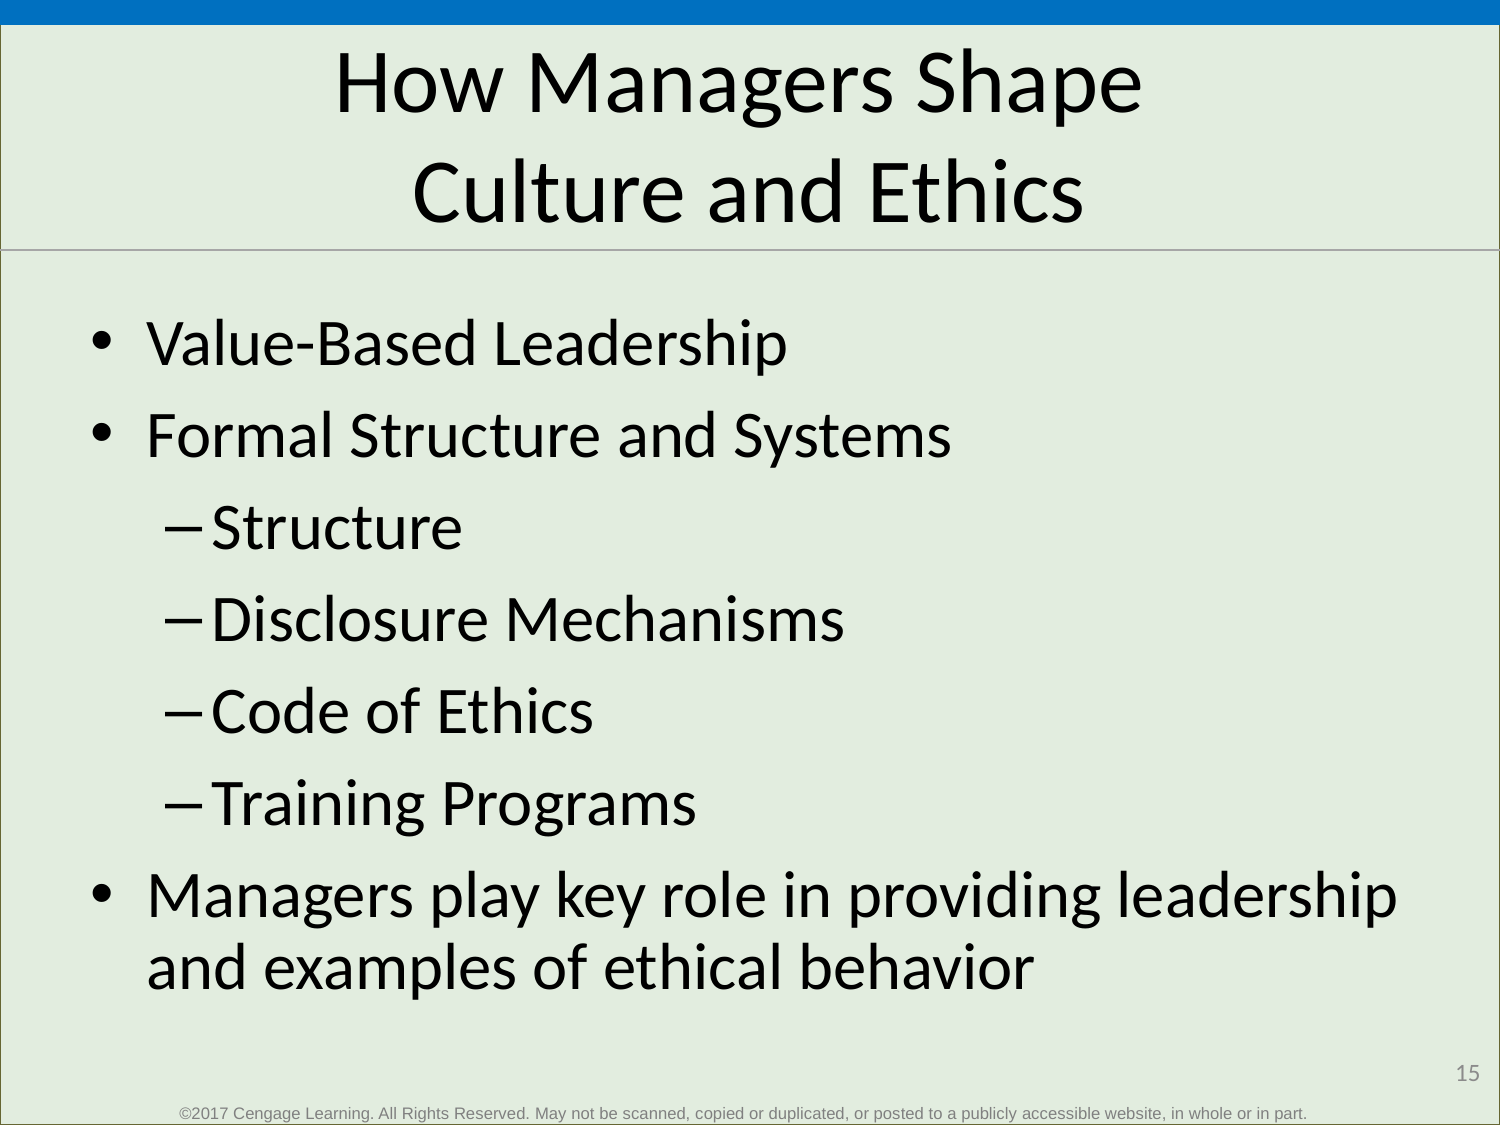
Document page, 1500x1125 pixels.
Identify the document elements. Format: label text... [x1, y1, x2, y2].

title How Managers Shape Culture and Ethics [75, 37, 1425, 225]
text_box ©2017 Cengage Learning. All Rights Reserved. May not be scanned, copied or duplicated, or posted to a publicly accessible website, in whole or in part. [164, 1095, 1395, 1125]
slide_number 15 [1395, 1041, 1496, 1102]
list Value-Based Leadership Formal Structure and Systems Structure Disclosure Mechanisms Code of Ethics Training Programs Managers play key role in providing leadership and examples of ethical behavior [75, 299, 1425, 1063]
